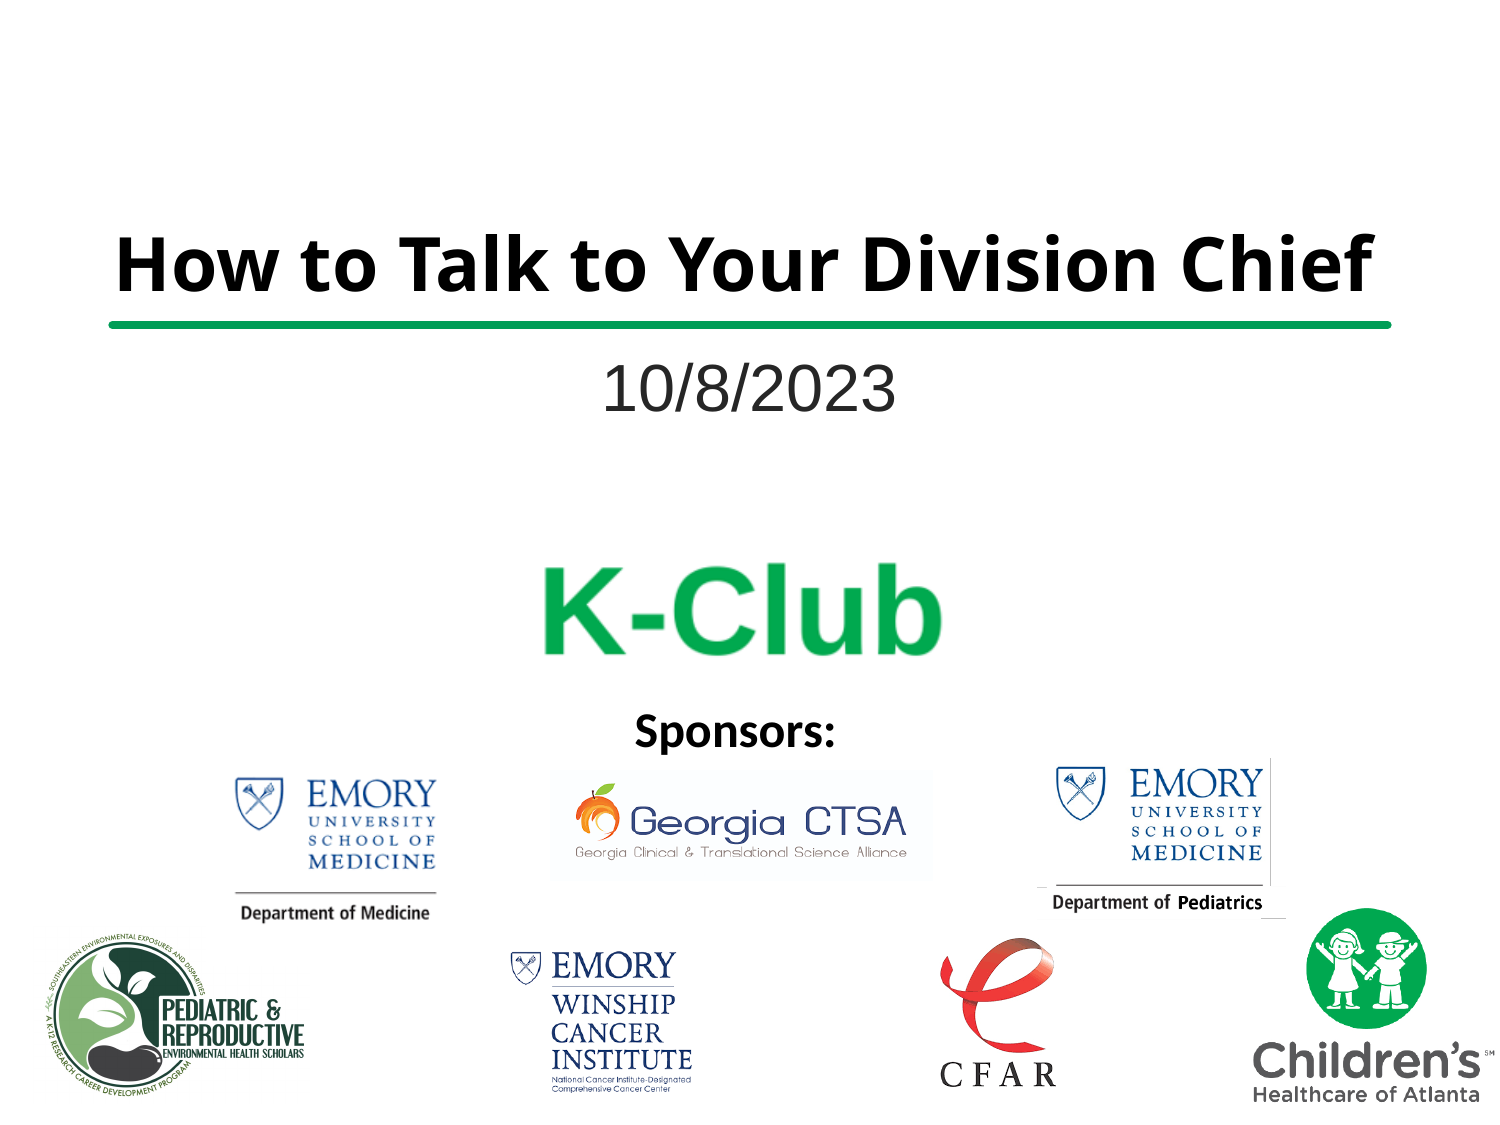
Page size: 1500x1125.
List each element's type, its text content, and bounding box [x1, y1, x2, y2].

picture [833, 938, 1162, 1089]
subtitle 10/8/2023 [410, 337, 1090, 472]
picture [526, 552, 952, 678]
picture [33, 729, 463, 1104]
picture [510, 951, 692, 1093]
title How to Talk to Your Division Chief [0, 50, 1488, 315]
picture [1037, 758, 1500, 1112]
picture [550, 770, 933, 881]
